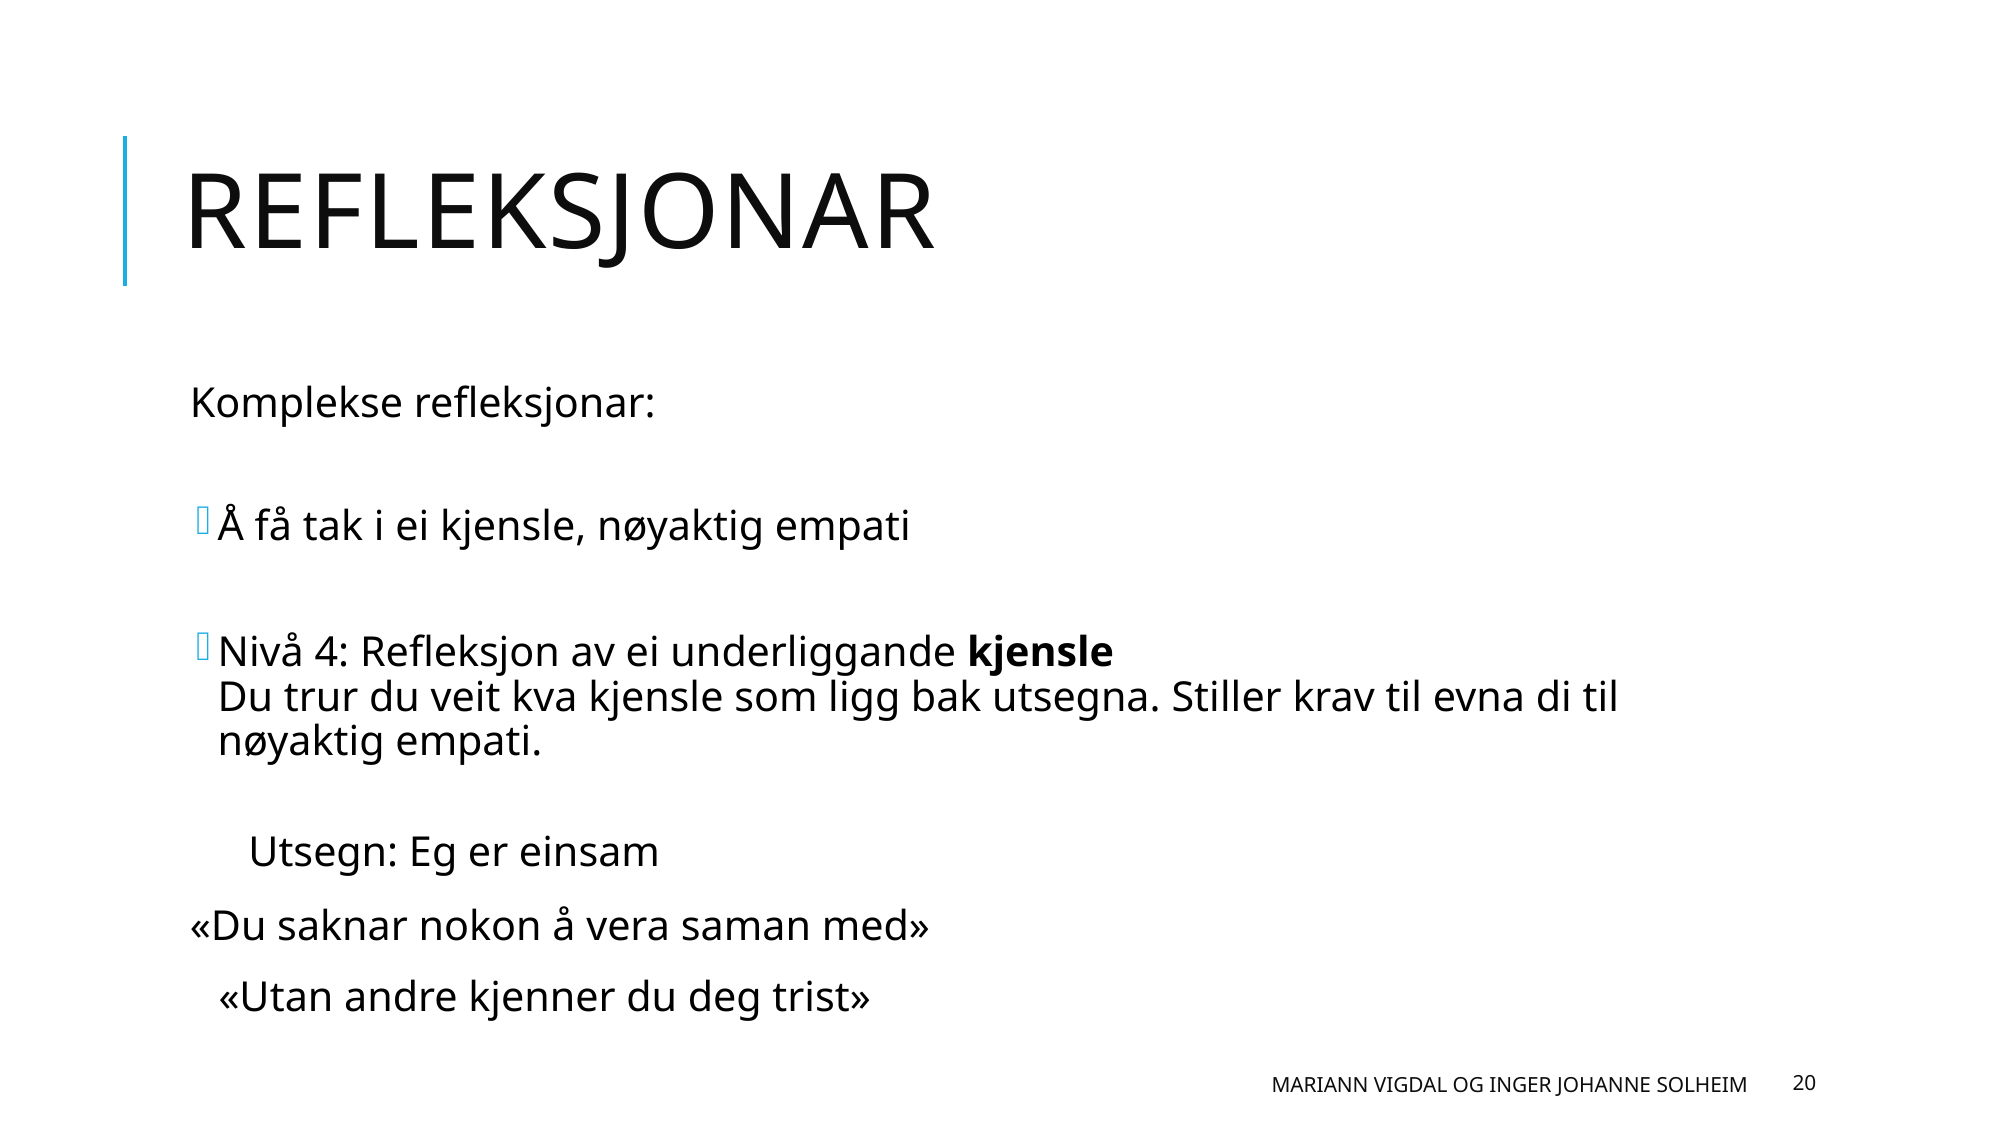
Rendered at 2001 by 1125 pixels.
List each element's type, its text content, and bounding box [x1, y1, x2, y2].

slide_number 20 [1777, 1061, 1938, 1107]
title Refleksjonar [168, 96, 1763, 342]
footer Mariann Vigdal og Inger Johanne Solheim [794, 1061, 1763, 1107]
list Komplekse refleksjonar: Å få tak i ei kjensle, nøyaktig empati Nivå 4: Refleksjon av ei underliggande kjensle Du trur du veit kva kjensle som ligg bak utsegna. Stiller krav til evna di til nøyaktig empati. Utsegn: Eg er einsam «Du saknar nokon å vera saman med» «Utan andre kjenner du deg trist» [168, 375, 1763, 1035]
